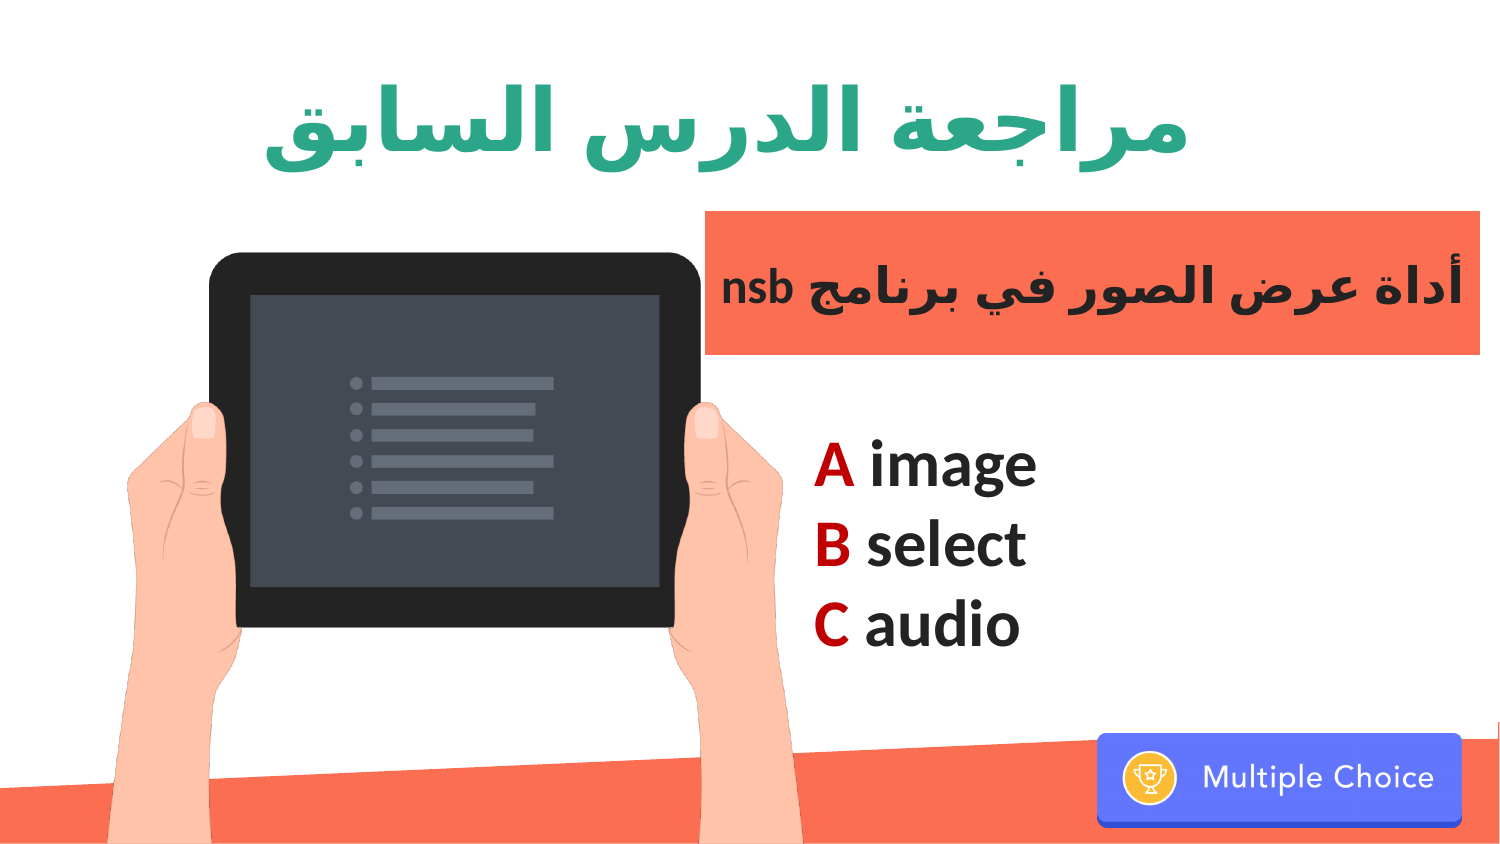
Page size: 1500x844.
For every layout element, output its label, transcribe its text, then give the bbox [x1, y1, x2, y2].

text_box مراجعة الدرس السابق [53, 45, 1403, 187]
text_box أداة عرض الصور في برنامج nsb [701, 207, 1484, 359]
picture [0, 0, 1500, 844]
text_box A image B select C audio [797, 260, 1498, 739]
